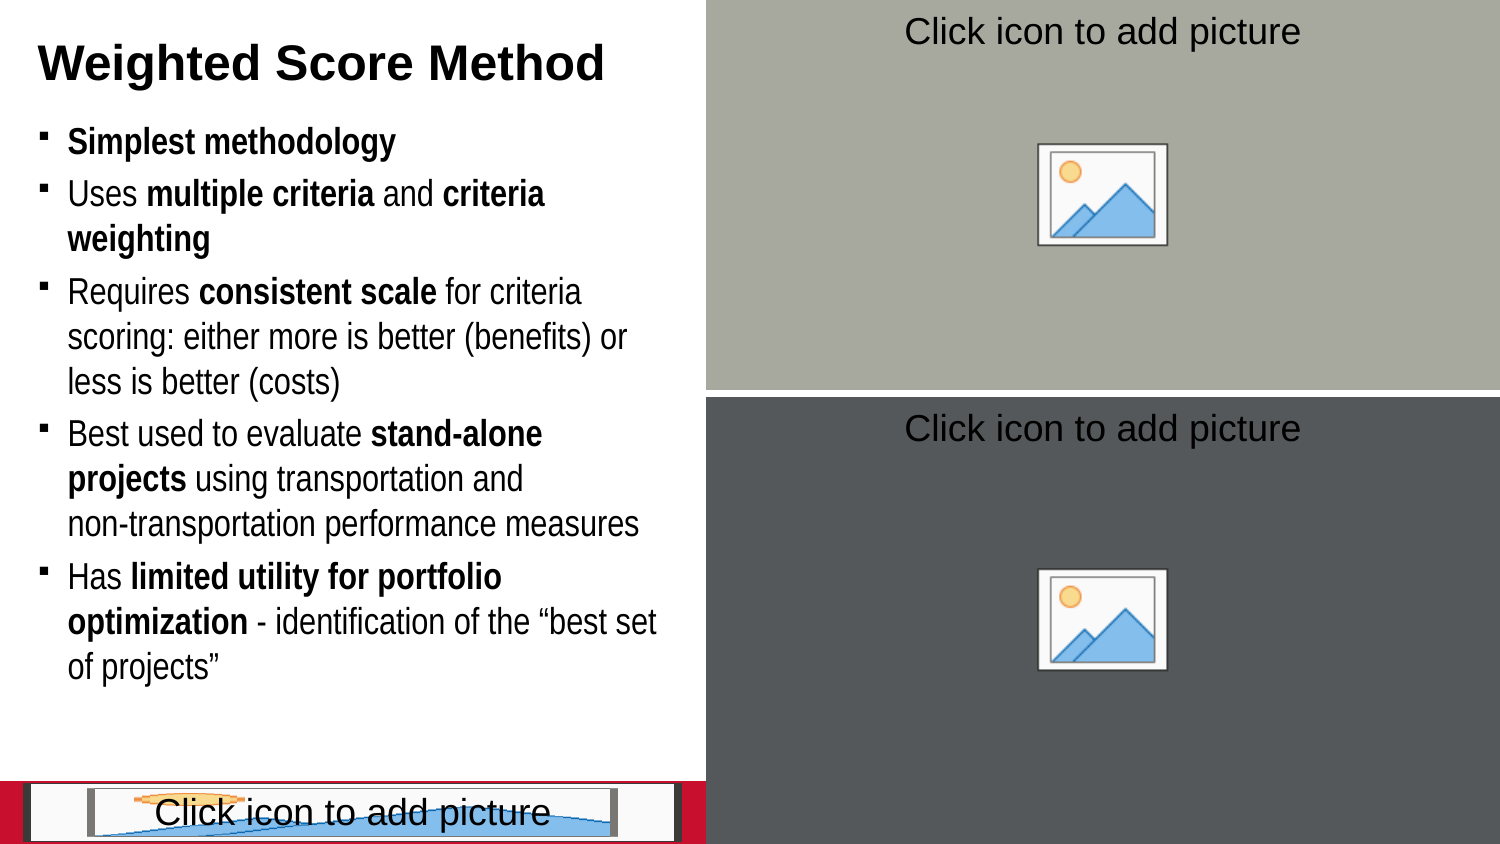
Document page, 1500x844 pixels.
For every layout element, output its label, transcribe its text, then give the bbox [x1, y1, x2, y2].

picture [0, 396, 1500, 844]
list Simplest methodology Uses multiple criteria and criteria weighting Requires consistent scale for criteria scoring: either more is better (benefits) or less is better (costs) Best used to evaluate stand-alone projects using transportation and non-transportation performance measures Has limited utility for portfolio optimization - identification of the “best set of projects” [0, 109, 702, 710]
title Weighted Score Method [0, 3, 701, 98]
picture [705, 0, 1500, 391]
